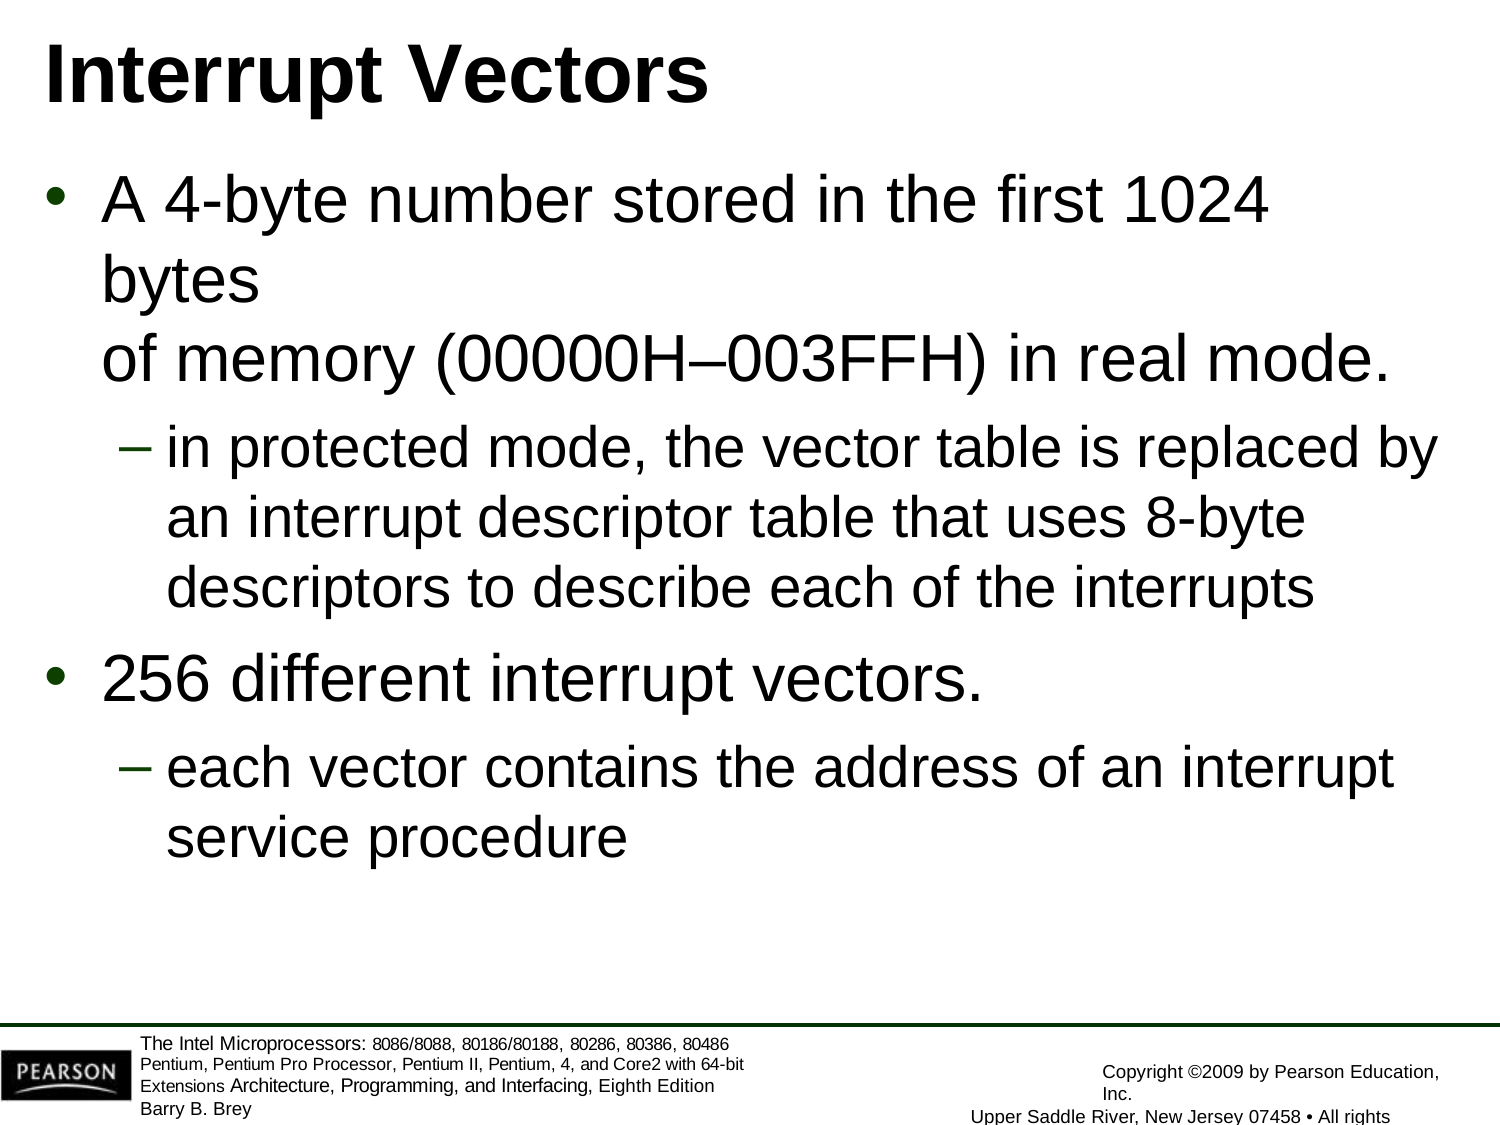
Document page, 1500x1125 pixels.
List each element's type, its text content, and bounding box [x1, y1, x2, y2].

slide_number The Intel Microprocessors: 8086/8088, 80186/80188, 80286, 80386, 80486 Pentium, Pentium Pro Processor, Pentium II, Pentium, 4, and Core2 with 64-bit Extensions Architecture, Programming, and Interfacing, Eighth Edition Barry B. Brey [137, 1032, 796, 1122]
title Interrupt Vectors [25, 20, 1475, 220]
picture [0, 1049, 133, 1102]
text_box A 4-byte number stored in the first 1024 bytes of memory (00000H–003FFH) in real mode. in protected mode, the vector table is replaced by an interrupt descriptor table that uses 8-byte descriptors to describe each of the interrupts 256 different interrupt vectors. each vector contains the address of an interrupt service procedure [42, 155, 1447, 790]
footer Copyright ©2009 by Pearson Education, Inc. Upper Saddle River, New Jersey 07458 • All rights reserved. [968, 1059, 1475, 1107]
